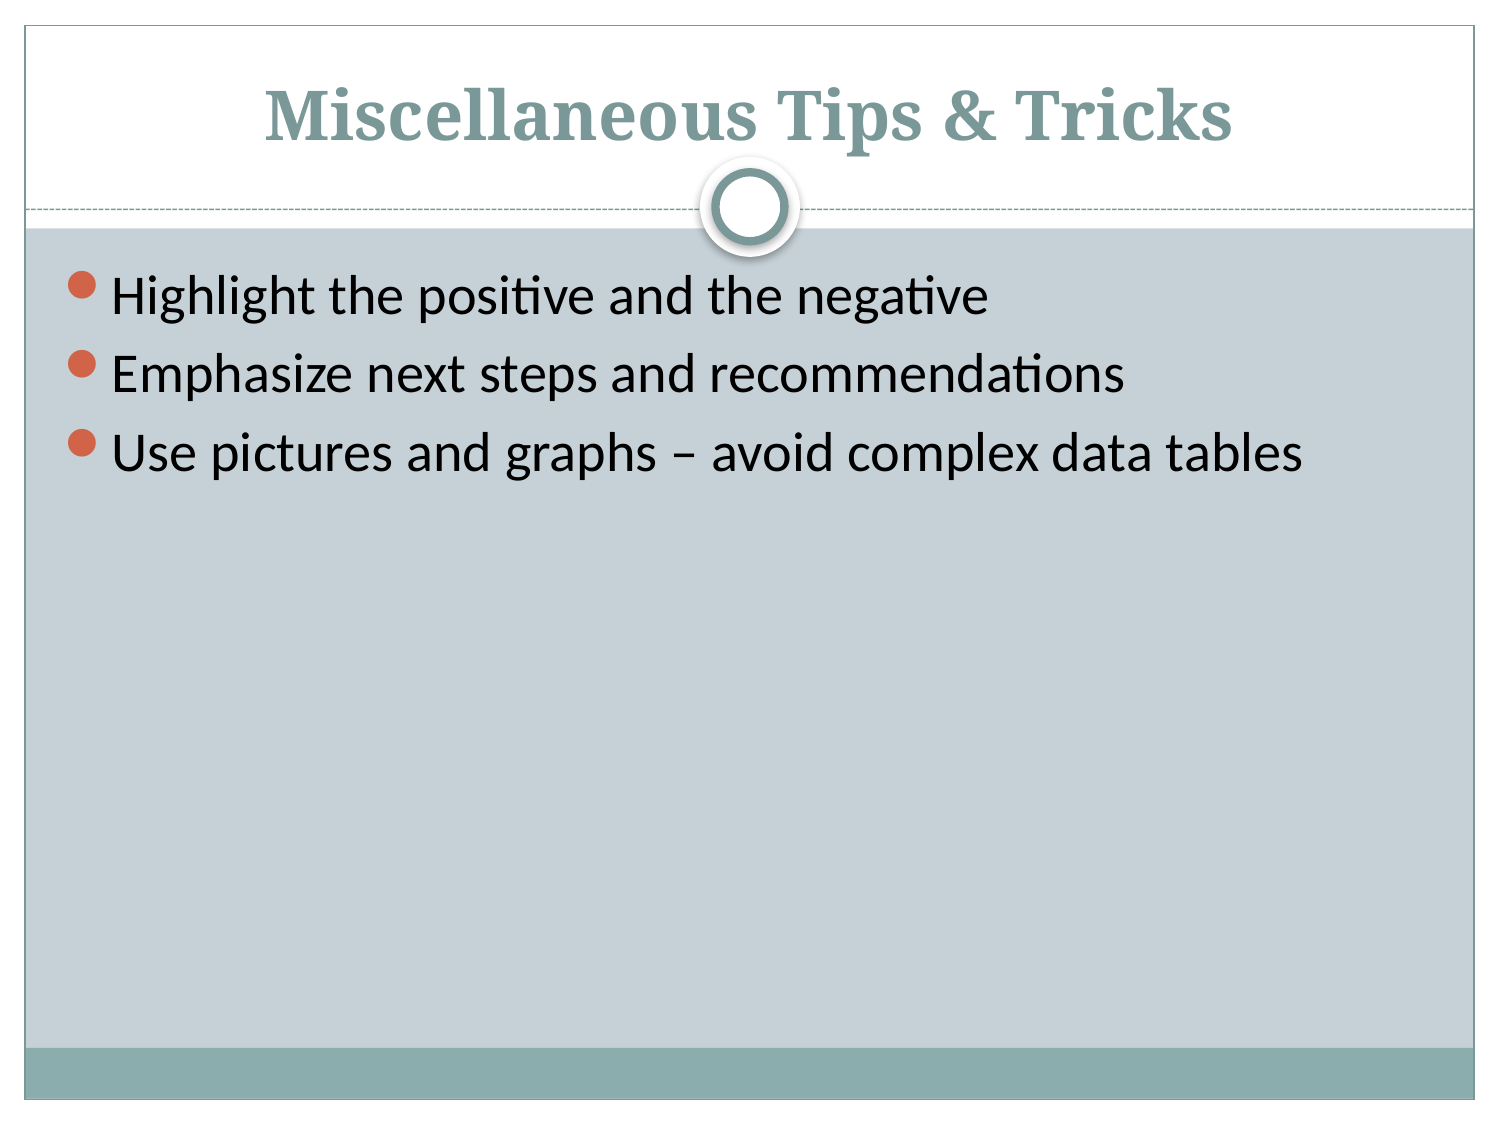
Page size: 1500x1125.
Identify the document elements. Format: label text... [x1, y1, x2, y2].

title Miscellaneous Tips & Tricks [49, 37, 1450, 162]
list Highlight the positive and the negative Emphasize next steps and recommendations Use pictures and graphs – avoid complex data tables [49, 250, 1445, 1001]
